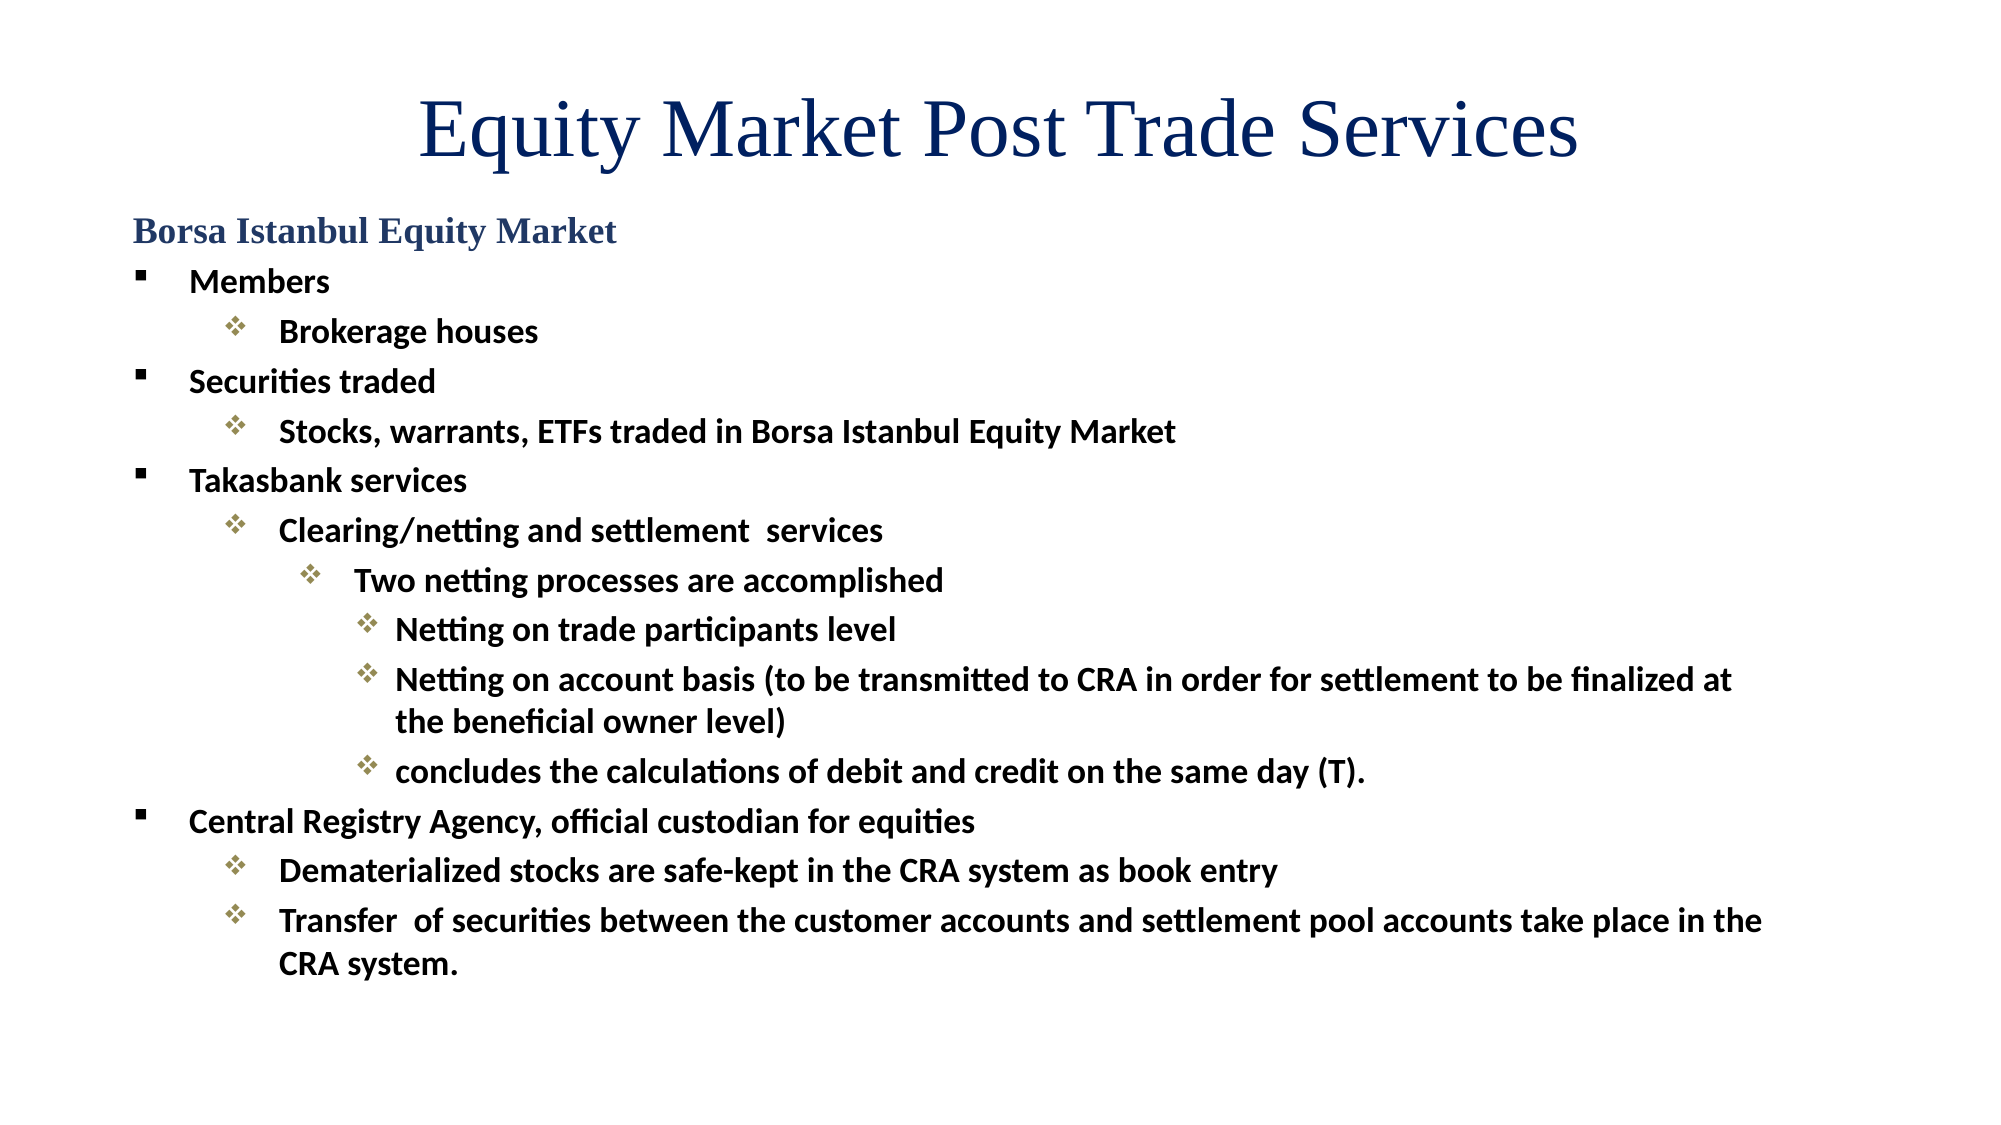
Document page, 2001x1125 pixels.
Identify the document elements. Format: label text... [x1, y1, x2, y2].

title Equity Market Post Trade Services [137, 59, 1863, 199]
text_box Borsa Istanbul Equity Market Members Brokerage houses Securities traded Stocks, warrants, ETFs traded in Borsa Istanbul Equity Market Takasbank services Clearing/netting and settlement services Two netting processes are accomplished Netting on trade participants level Netting on account basis (to be transmitted to CRA in order for settlement to be finalized at the beneficial owner level) concludes the calculations of debit and credit on the same day (T). Central Registry Agency, official custodian for equities Dematerialized stocks are safe-kept in the CRA system as book entry Transfer of securities between the customer accounts and settlement pool accounts take place in the CRA system. [117, 198, 1785, 1041]
